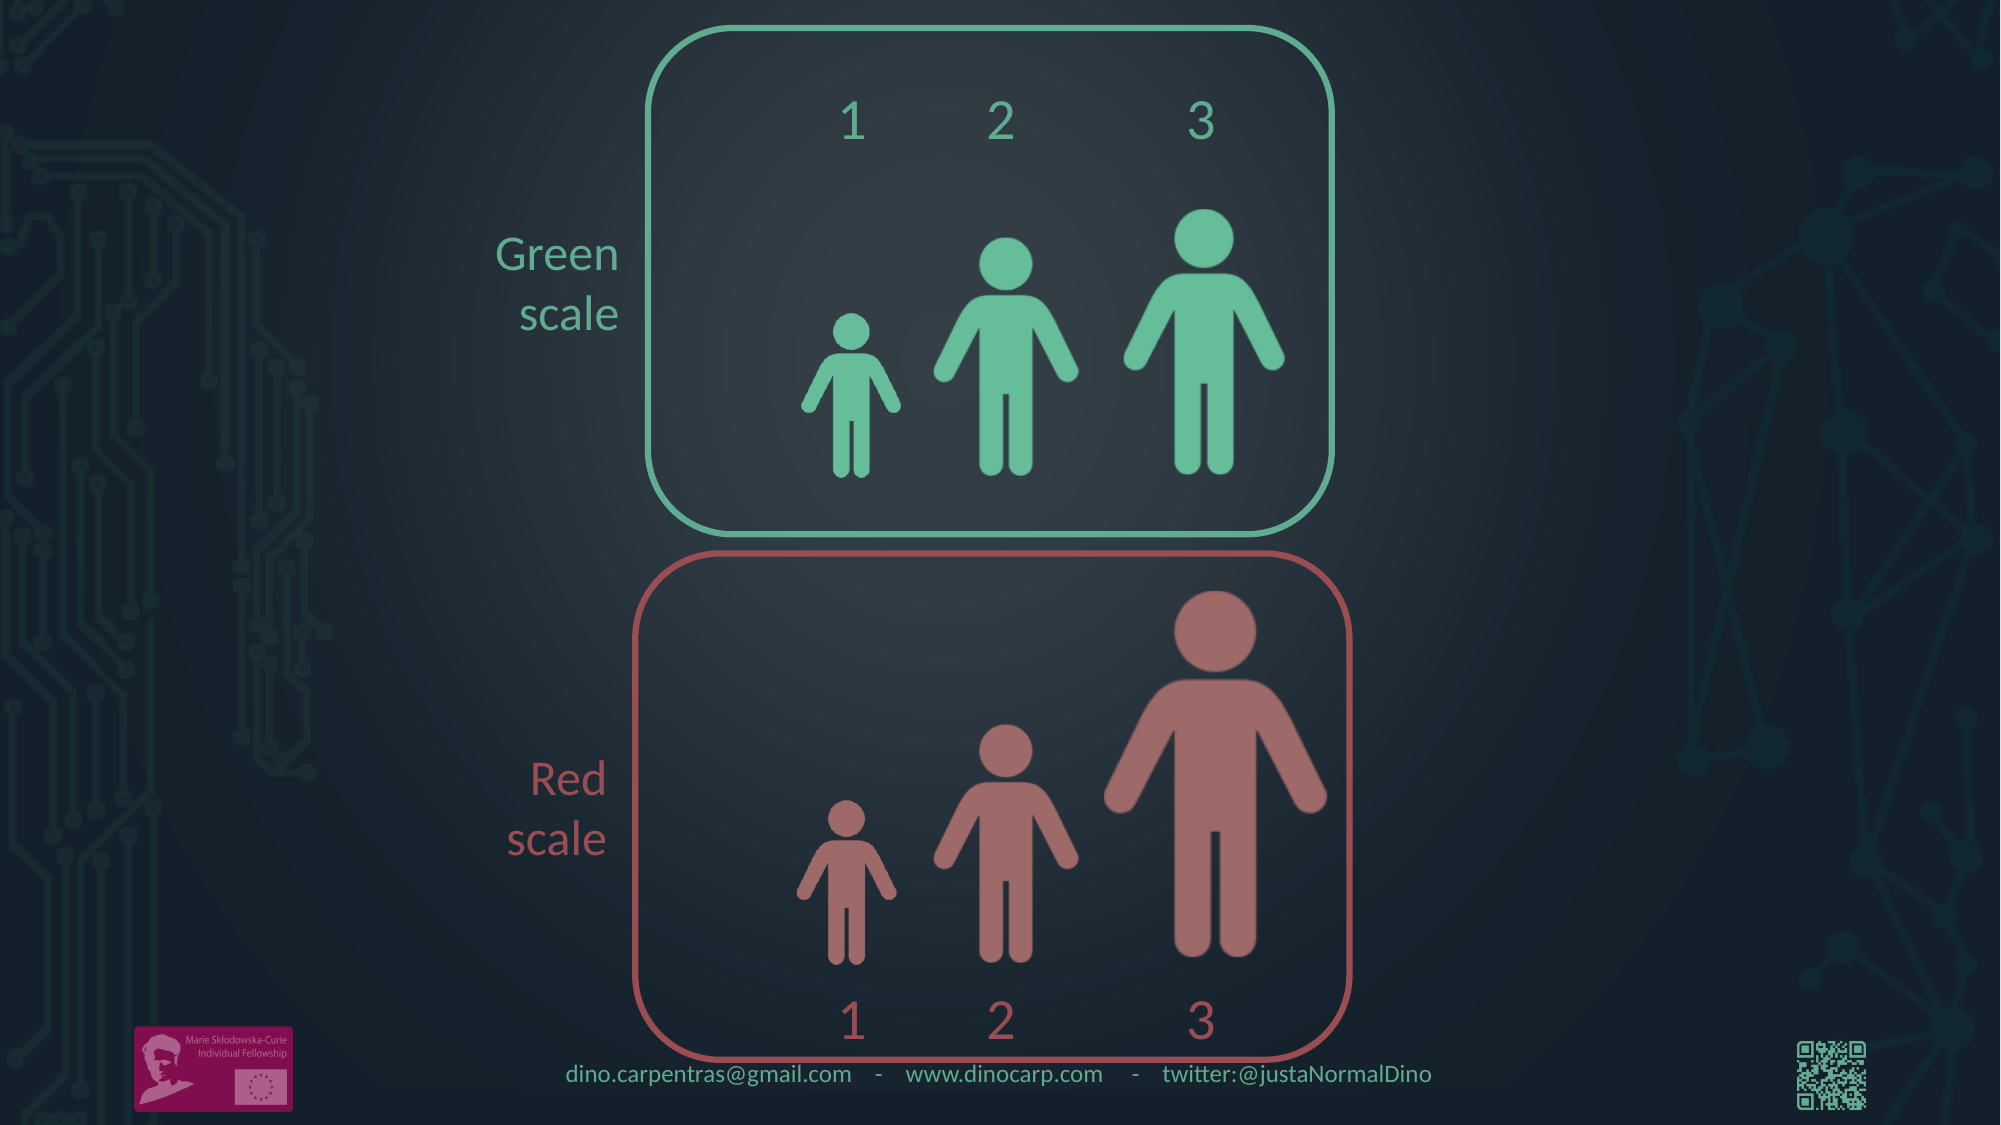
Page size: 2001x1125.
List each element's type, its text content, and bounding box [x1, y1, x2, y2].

picture [0, 0, 2001, 1125]
text_box Red scale [491, 738, 622, 874]
text_box [646, 26, 1333, 536]
text_box Green scale [480, 213, 635, 348]
text_box [634, 552, 1351, 1061]
